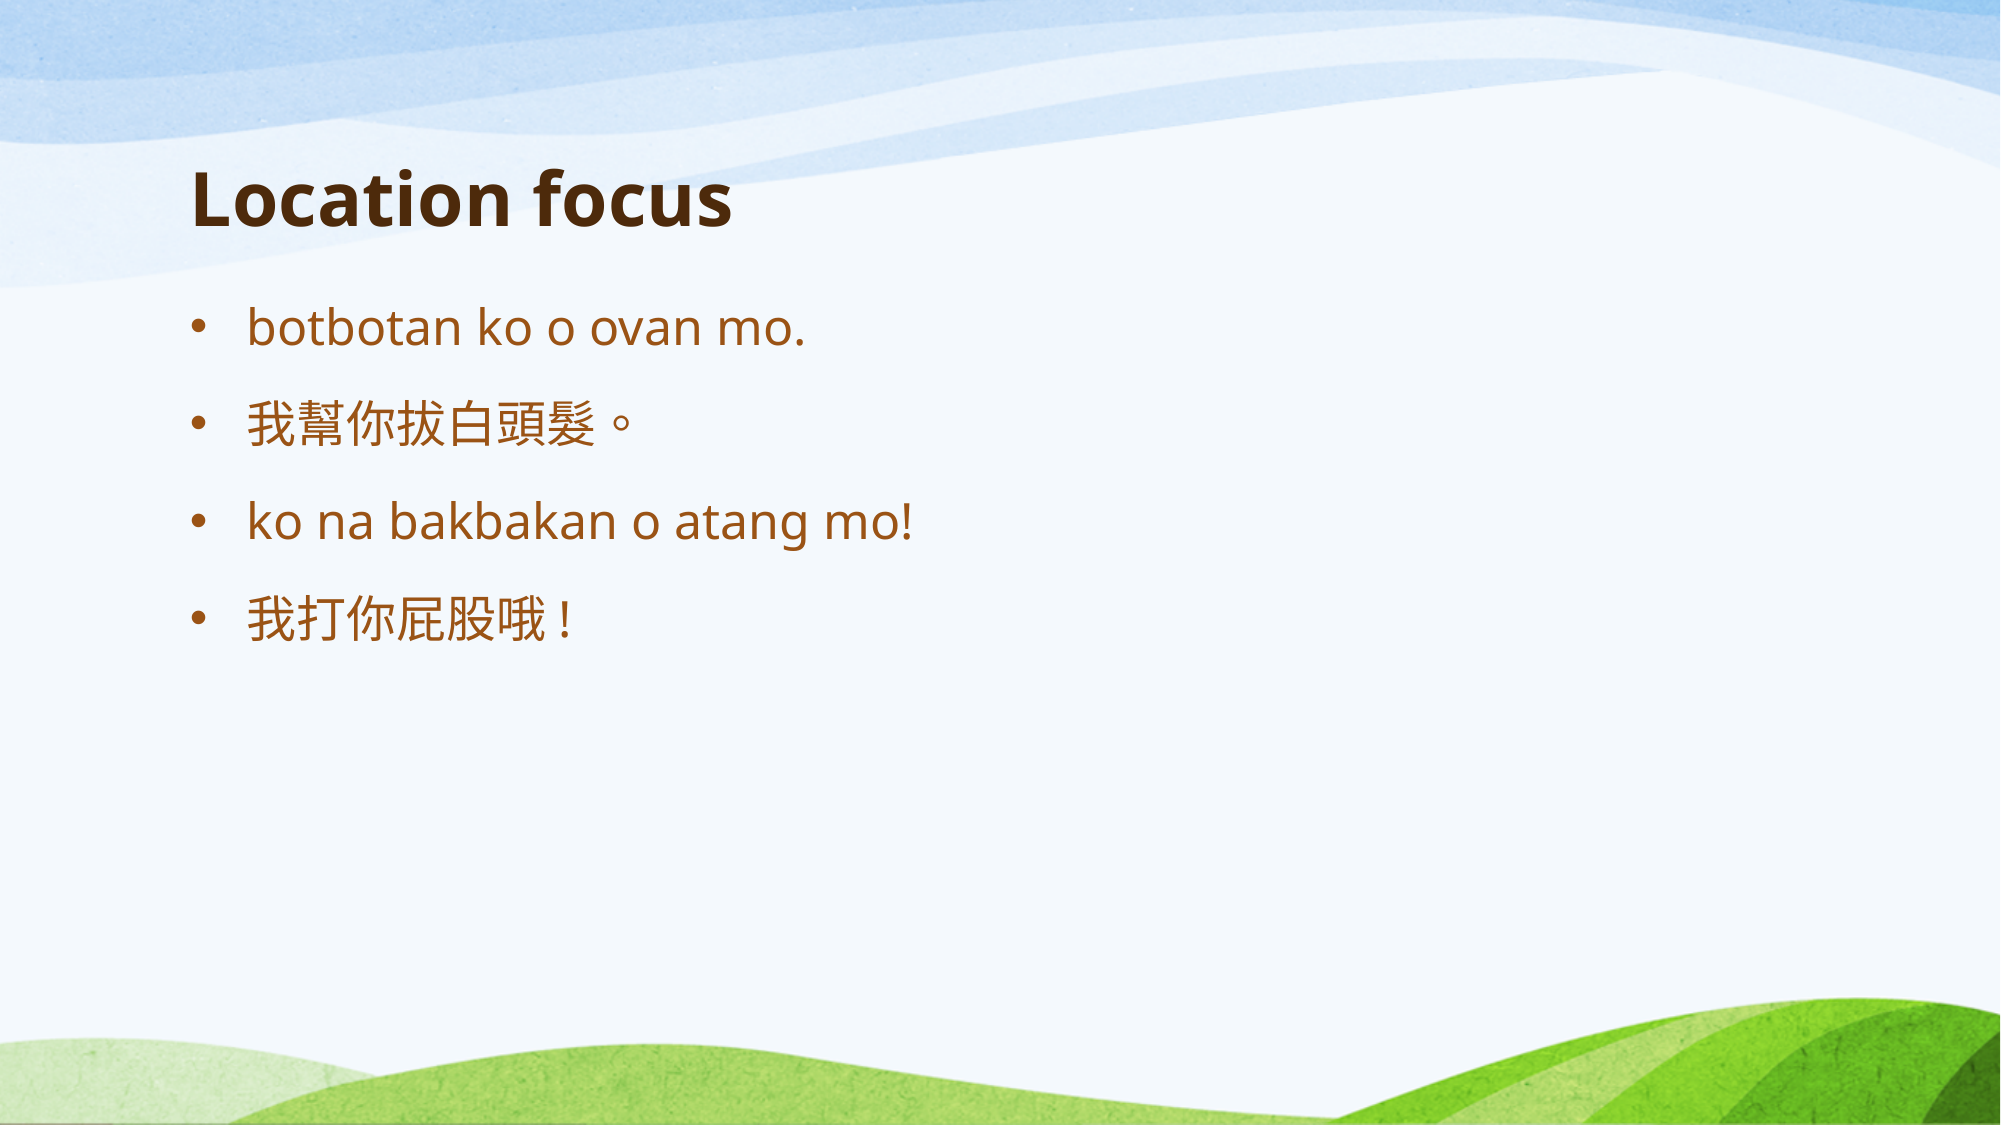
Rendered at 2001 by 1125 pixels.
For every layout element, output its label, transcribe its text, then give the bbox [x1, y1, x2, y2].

picture [0, 0, 2001, 1125]
title Location focus [174, 50, 1825, 250]
list botbotan ko o ovan mo. 我幫你拔白頭髮。 ko na bakbakan o atang mo! 我打你屁股哦! [174, 287, 1825, 982]
